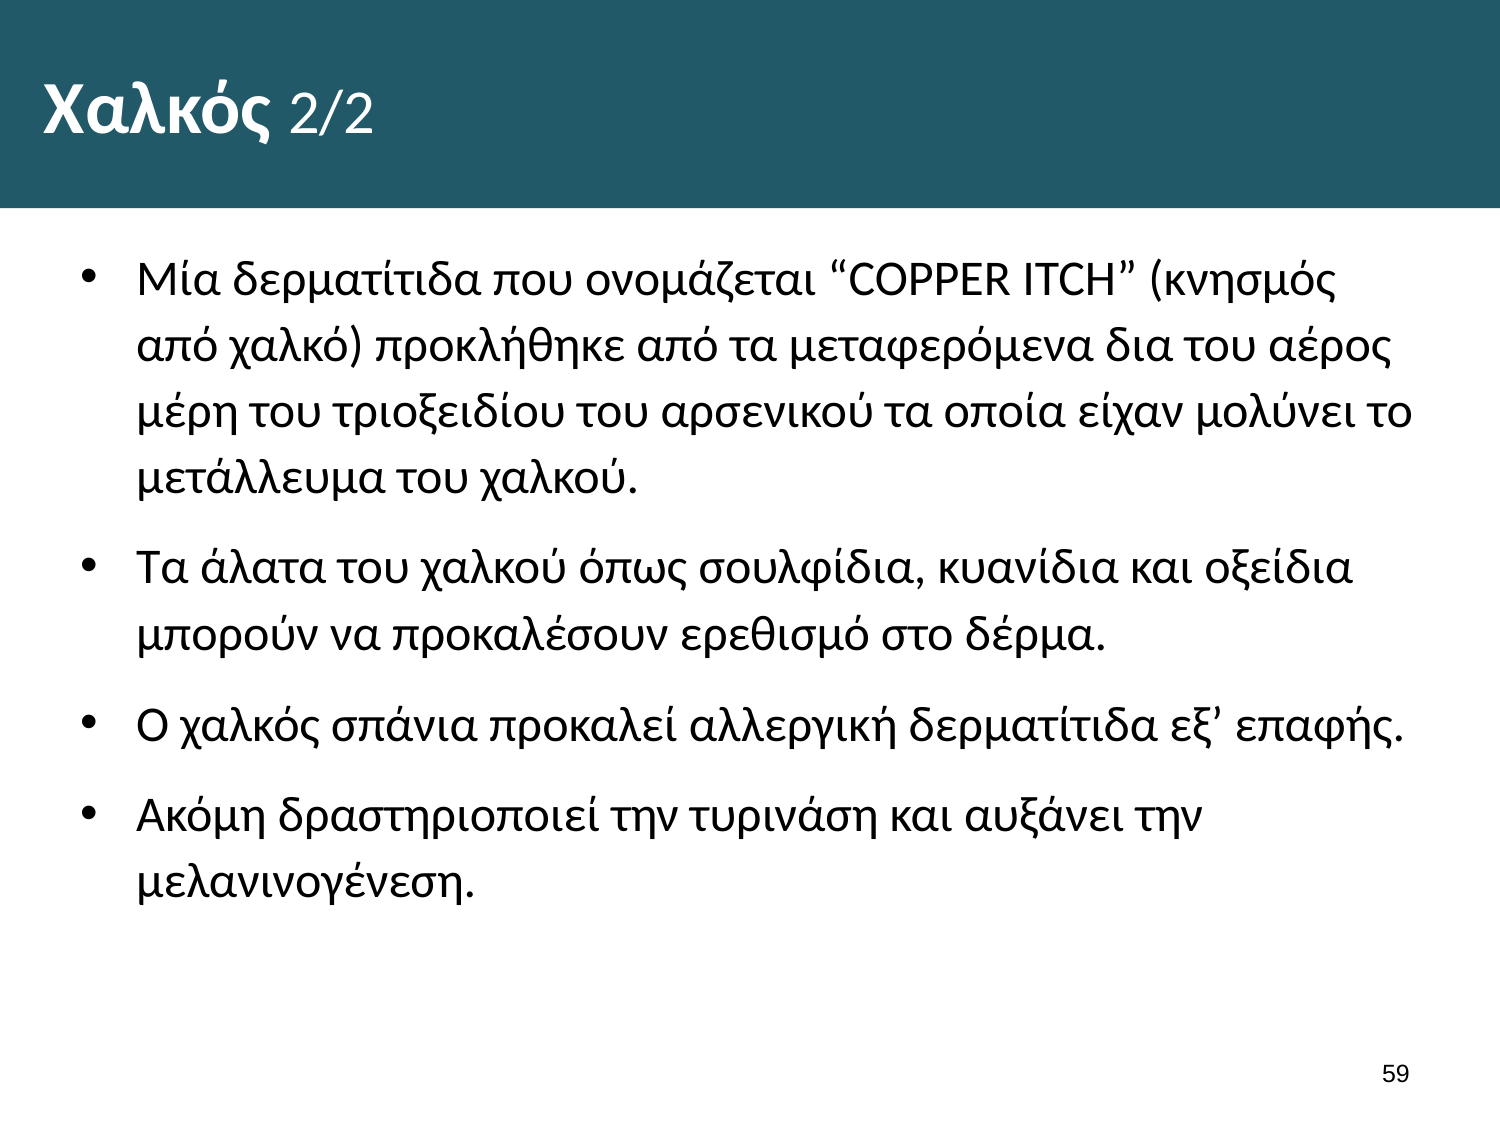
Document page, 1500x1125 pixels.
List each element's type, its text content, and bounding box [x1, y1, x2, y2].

slide_number 58 [1074, 1042, 1425, 1103]
title Χαλκός 2/2 [0, 0, 1500, 209]
list Μία δερματίτιδα που ονομάζεται “COPPER ITCH” (κνησμός από χαλκό) προκλήθηκε από τα μεταφερόμενα δια του αέρος μέρη του τριοξειδίου του αρσενικού τα οποία είχαν μολύνει το μετάλλευμα του χαλκού. Τα άλατα του χαλκού όπως σουλφίδια, κυανίδια και οξείδια μπορούν να προκαλέσουν ερεθισμό στο δέρμα. Ο χαλκός σπάνια προκαλεί αλλεργική δερματίτιδα εξ’ επαφής. Ακόμη δραστηριοποιεί την τυρινάση και αυξάνει την μελανινογένεση. [64, 231, 1436, 1059]
